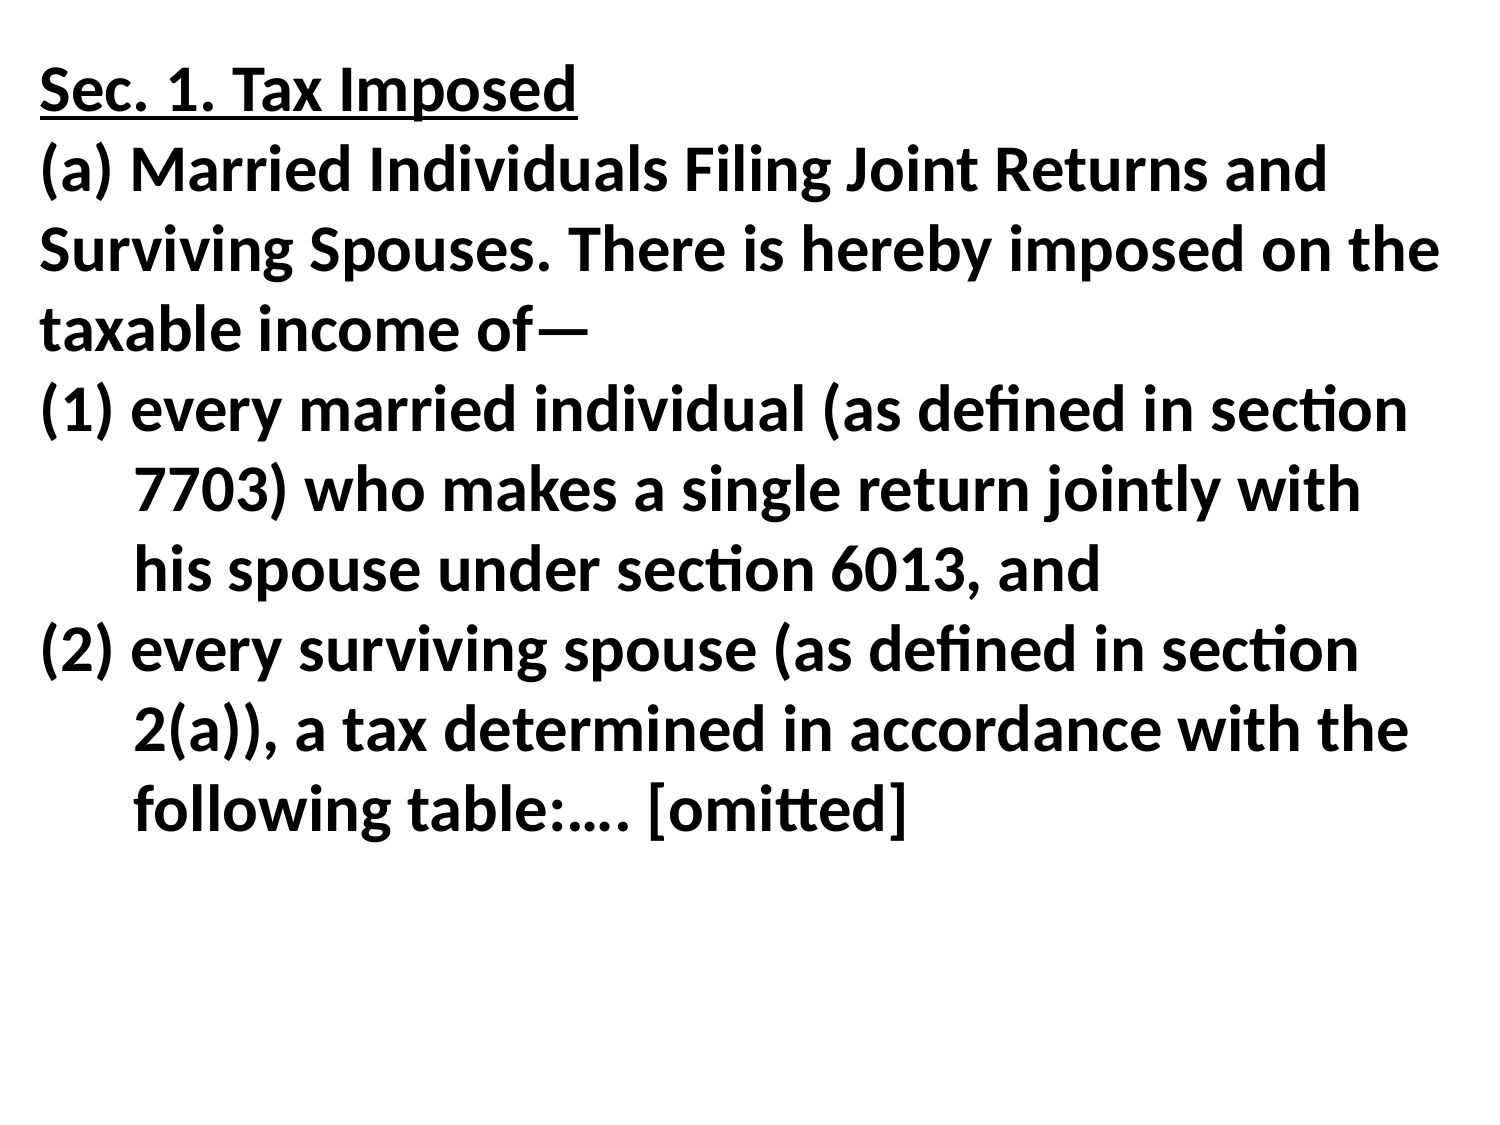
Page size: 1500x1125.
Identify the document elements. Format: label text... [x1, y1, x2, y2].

list Sec. 1. Tax Imposed (a) Married Individuals Filing Joint Returns and Surviving Spouses. There is hereby imposed on the taxable income of— (1) every married individual (as defined in section 7703) who makes a single return jointly with his spouse under section 6013, and (2) every surviving spouse (as defined in section 2(a)), a tax determined in accordance with the following table:…. [omitted] [24, 37, 1463, 1000]
